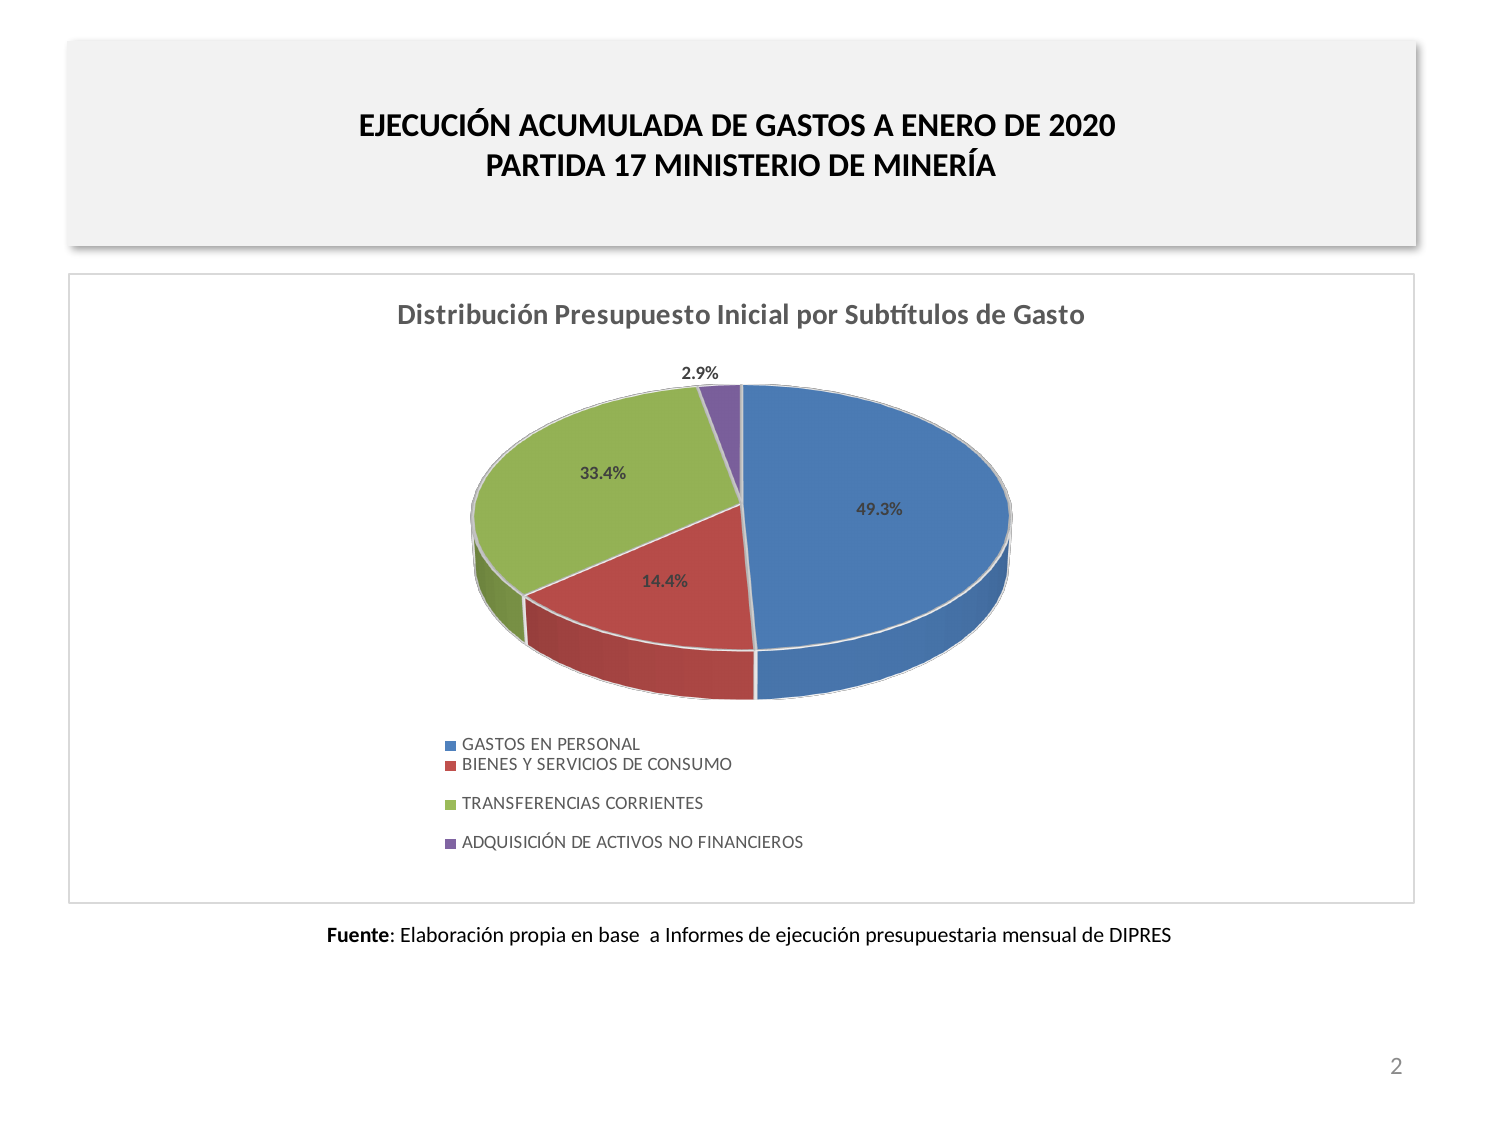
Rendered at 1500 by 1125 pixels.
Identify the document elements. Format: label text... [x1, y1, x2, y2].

chart [67, 272, 1416, 904]
slide_number 2 [1067, 1035, 1418, 1095]
footer Fuente: Elaboración propia en base a Informes de ejecución presupuestaria mensual de DIPRES [118, 913, 1382, 964]
title EJECUCIÓN ACUMULADA DE GASTOS A ENERO DE 2020 PARTIDA 17 MINISTERIO DE MINERÍA [67, 41, 1415, 246]
